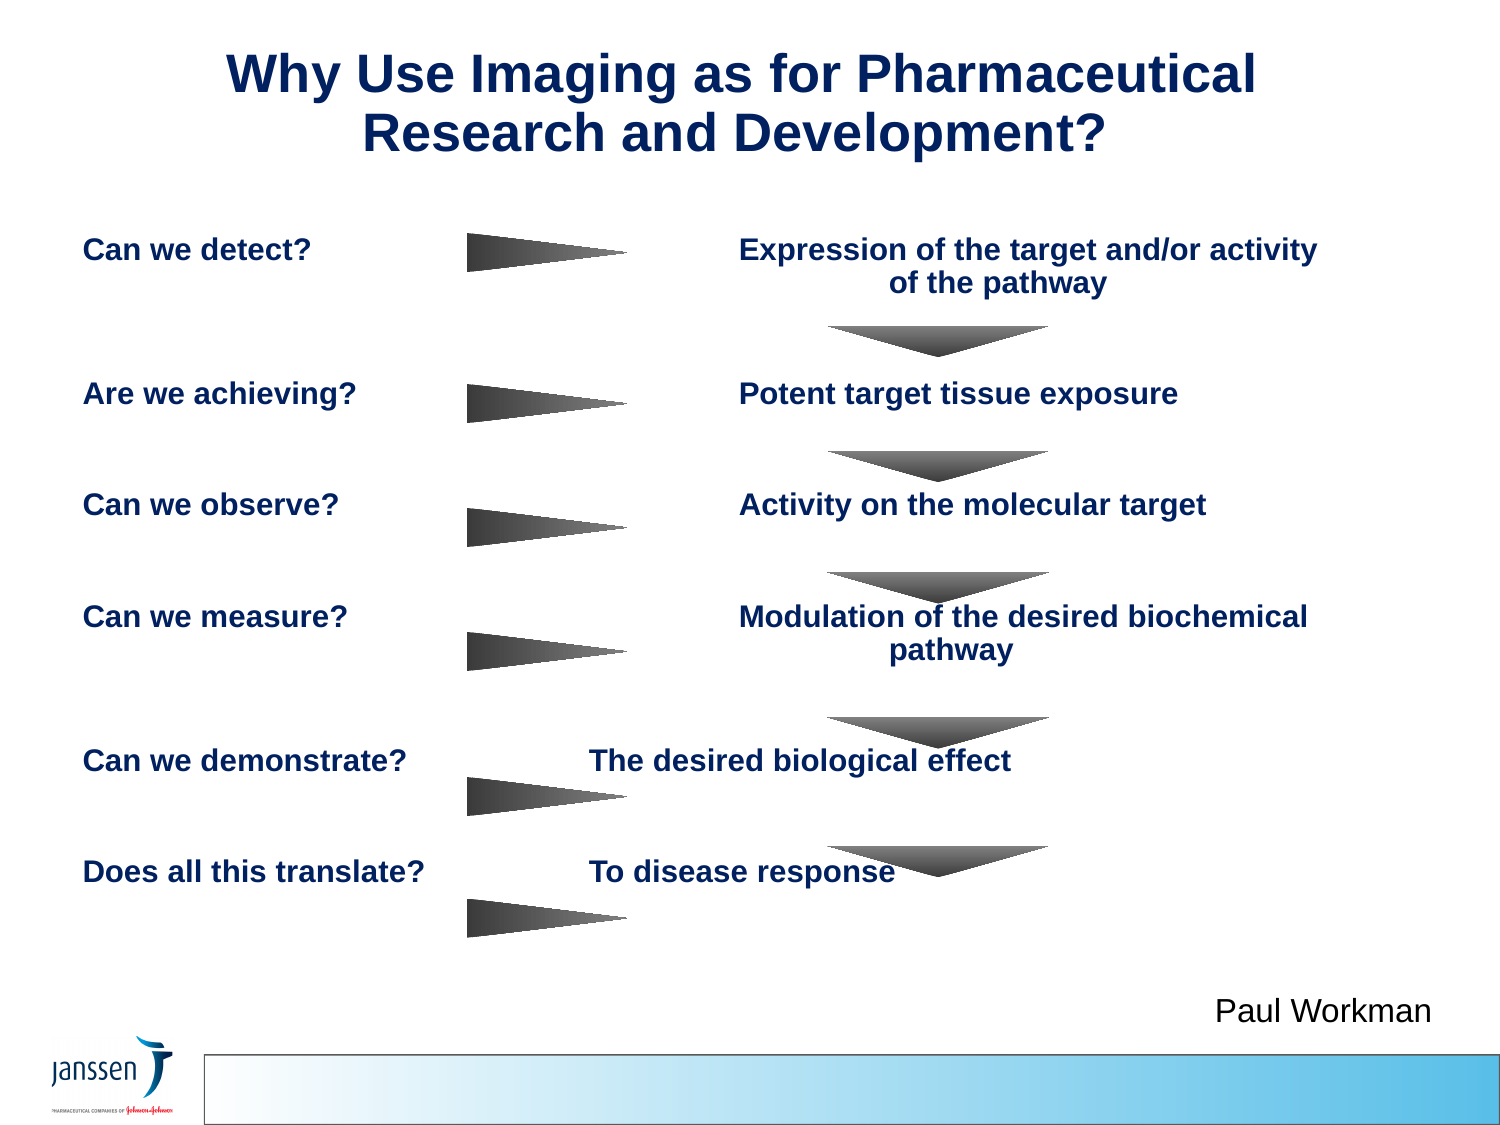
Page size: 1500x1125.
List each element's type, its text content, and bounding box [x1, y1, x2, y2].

picture [51, 1036, 173, 1115]
title Why Use Imaging as for Pharmaceutical Research and Development? [104, 38, 1381, 208]
text_box Can we detect? Expression of the target and/or activity of the pathway Are we achieving? Potent target tissue exposure Can we observe? Activity on the molecular target Can we measure? Modulation of the desired biochemical pathway Can we demonstrate? The desired biological effect Does all this translate? To disease response [67, 225, 1449, 963]
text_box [466, 232, 628, 939]
text_box Paul Workman [1199, 981, 1448, 1037]
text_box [826, 325, 1050, 878]
